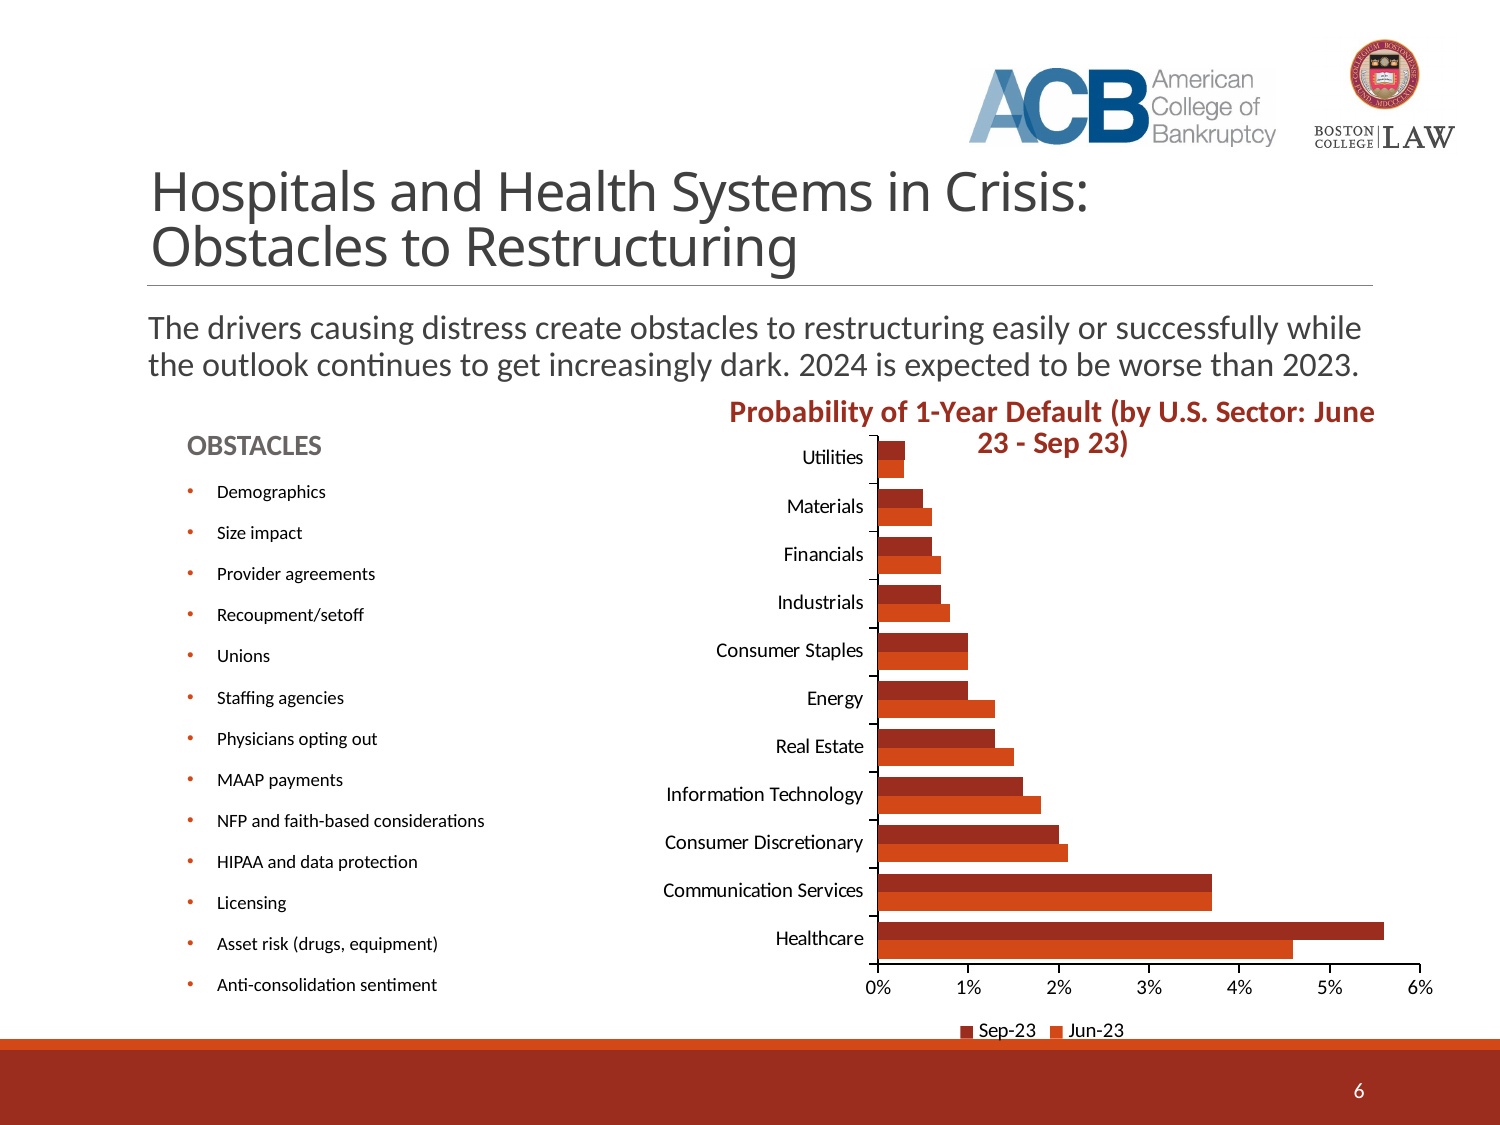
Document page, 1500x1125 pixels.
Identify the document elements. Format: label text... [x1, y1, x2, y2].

slide_number 6 [1218, 1059, 1380, 1120]
title Hospitals and Health Systems in Crisis: Obstacles to Restructuring [135, 47, 1373, 285]
text_box OBSTACLES Demographics Size impact Provider agreements Recoupment/setoff Unions Staffing agencies Physicians opting out MAAP payments NFP and faith-based considerations HIPAA and data protection Licensing Asset risk (drugs, equipment) Anti-consolidation sentiment [187, 426, 625, 1023]
list The drivers causing distress create obstacles to restructuring easily or successfully while the outlook continues to get increasingly dark. 2024 is expected to be worse than 2023. [135, 302, 1373, 427]
picture [1312, 32, 1457, 156]
chart [628, 379, 1457, 1049]
